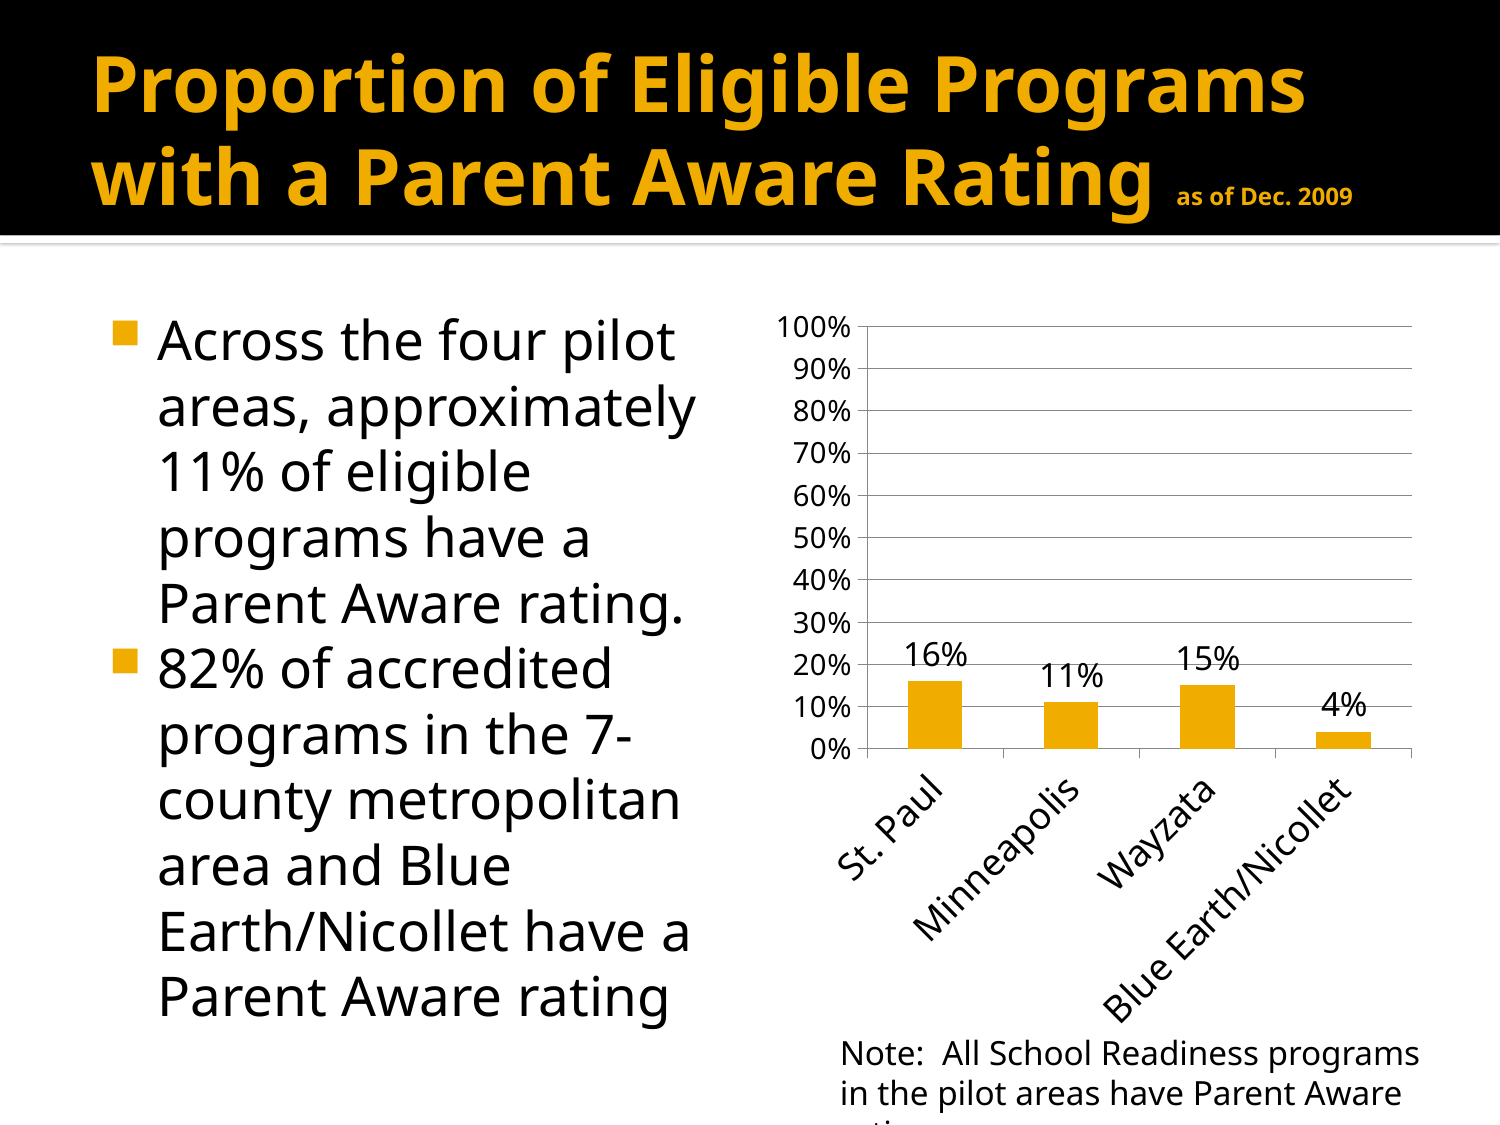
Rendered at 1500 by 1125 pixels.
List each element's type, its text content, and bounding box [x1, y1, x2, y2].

title Proportion of Eligible Programs with a Parent Aware Rating as of Dec. 2009 [75, 24, 1425, 231]
list Across the four pilot areas, approximately 11% of eligible programs have a Parent Aware rating. 82% of accredited programs in the 7-county metropolitan area and Blue Earth/Nicollet have a Parent Aware rating [75, 291, 738, 1050]
text_box Note: All School Readiness programs in the pilot areas have Parent Aware ratings. [824, 1024, 1438, 1125]
chart [762, 290, 1425, 1050]
